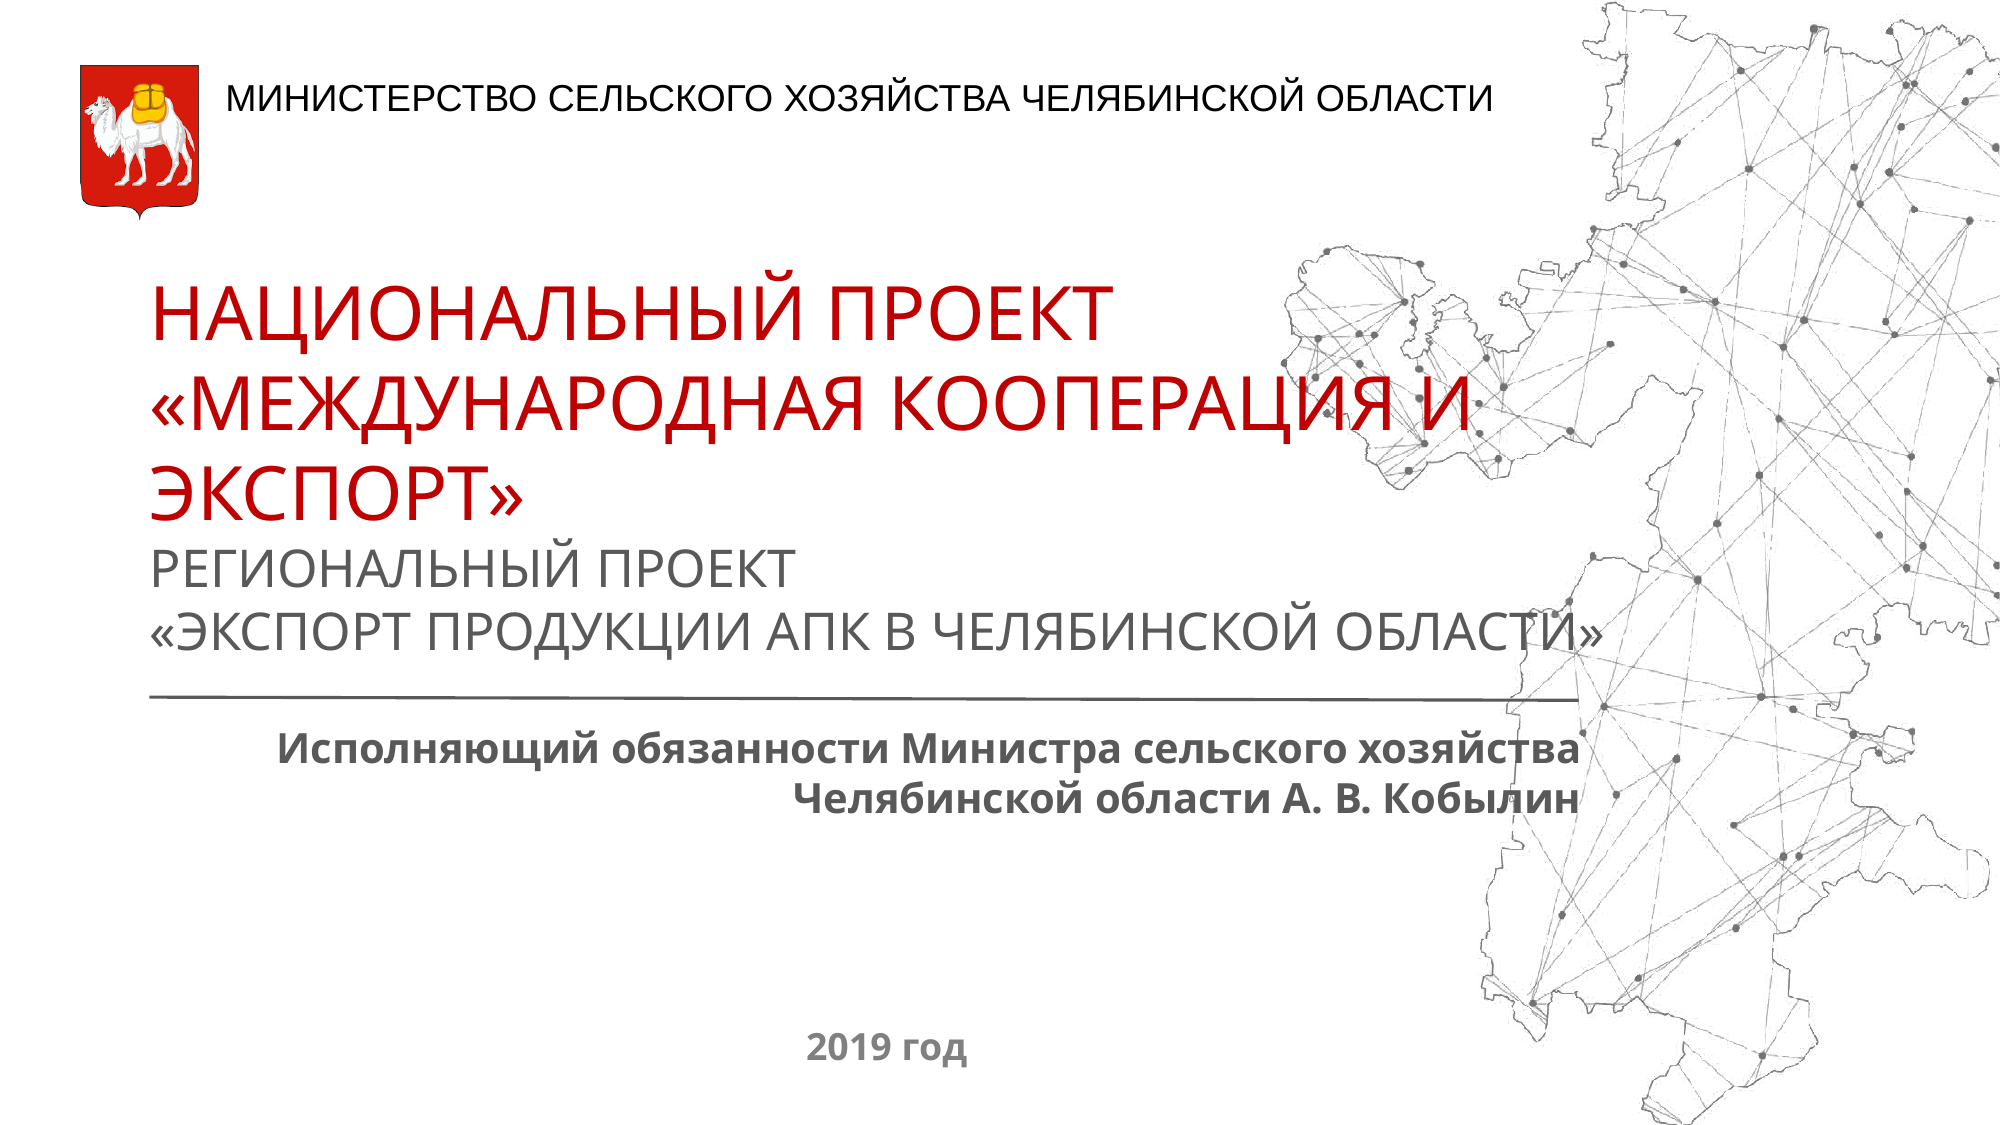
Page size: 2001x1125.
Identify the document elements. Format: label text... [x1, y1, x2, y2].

text_box 2019 год [791, 1015, 1097, 1121]
text_box [1276, 0, 2000, 1125]
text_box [23, 255, 1708, 717]
picture [79, 65, 199, 220]
text_box МИНИСТЕРСТВО СЕЛЬСКОГО ХОЗЯЙСТВА ЧЕЛЯБИНСКОЙ ОБЛАСТИ [210, 66, 1603, 243]
